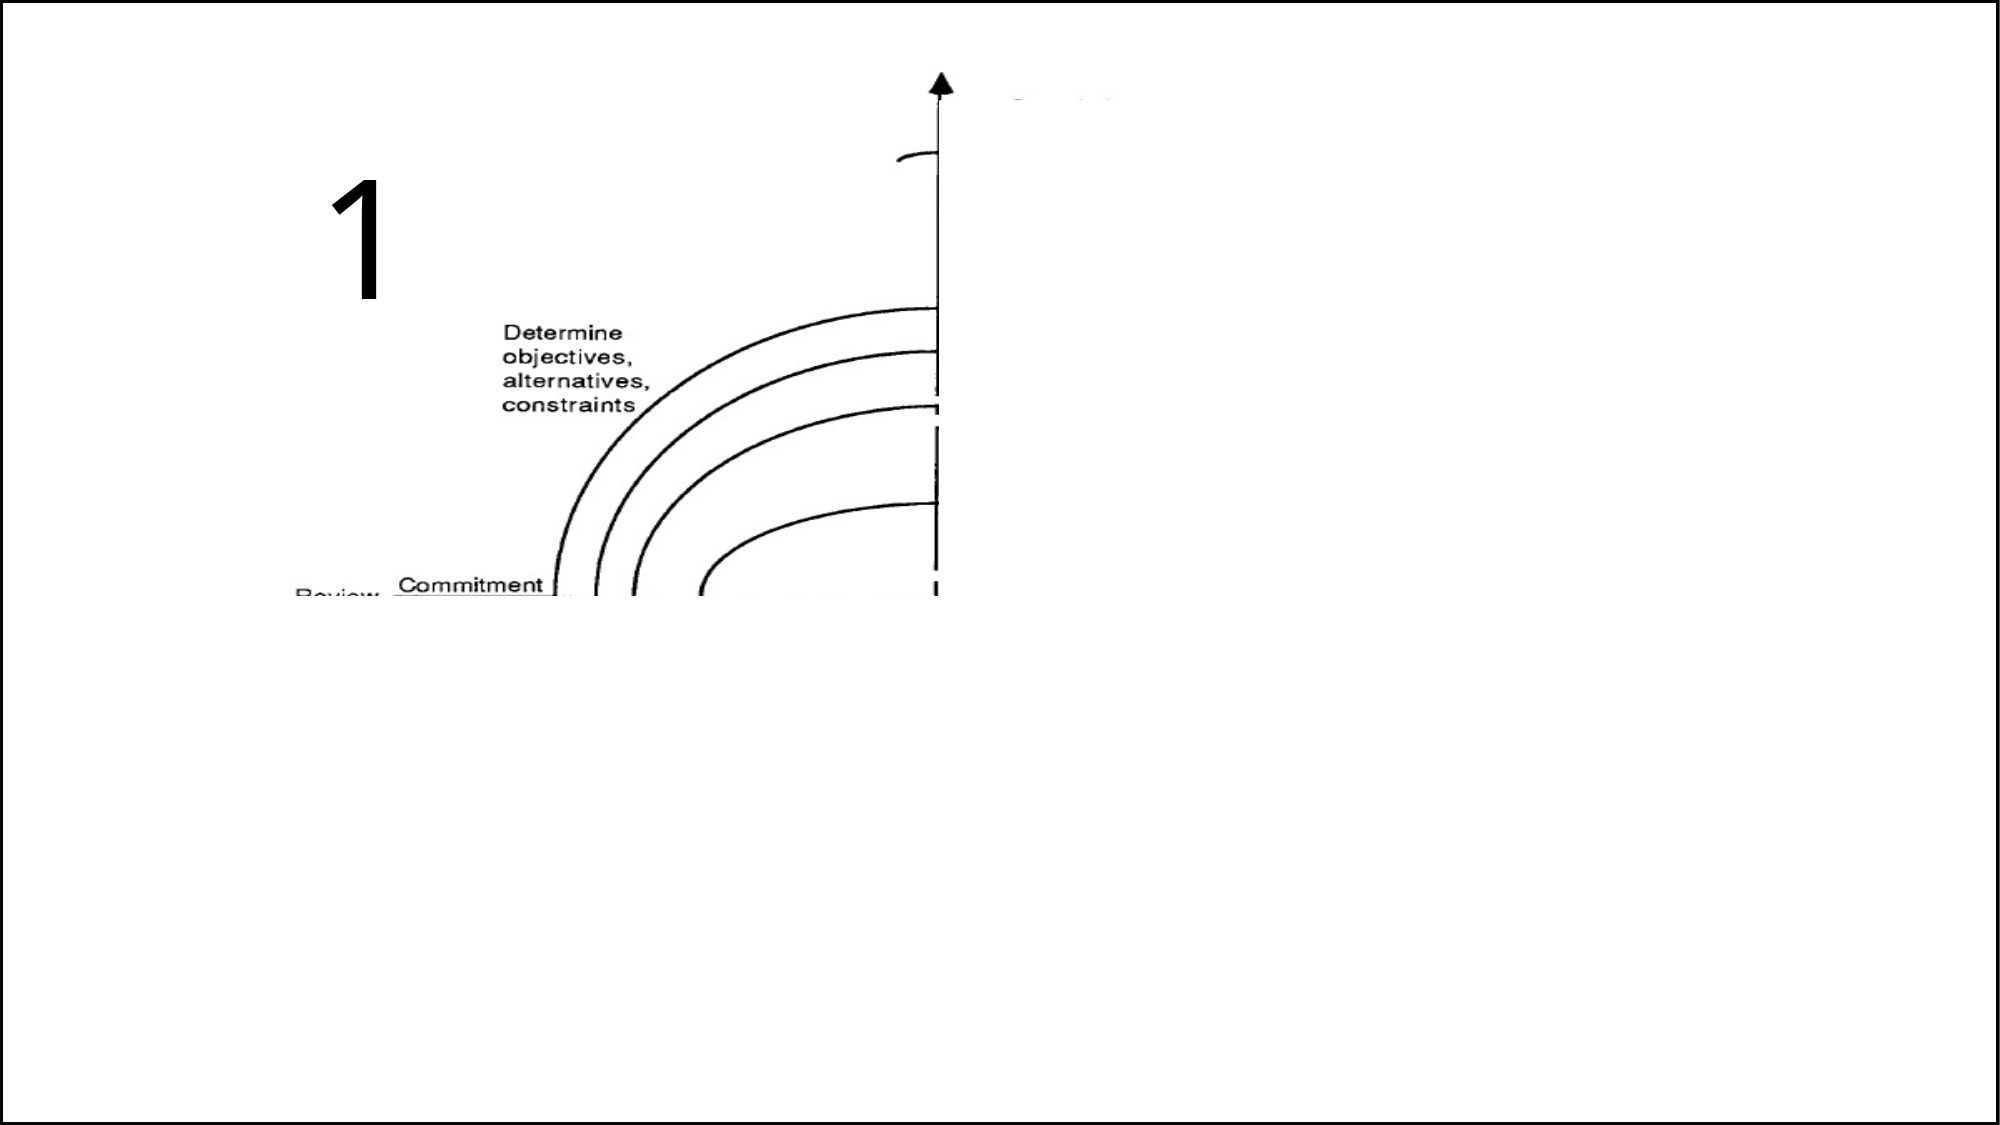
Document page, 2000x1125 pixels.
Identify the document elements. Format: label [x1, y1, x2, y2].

picture [248, 50, 1752, 1074]
